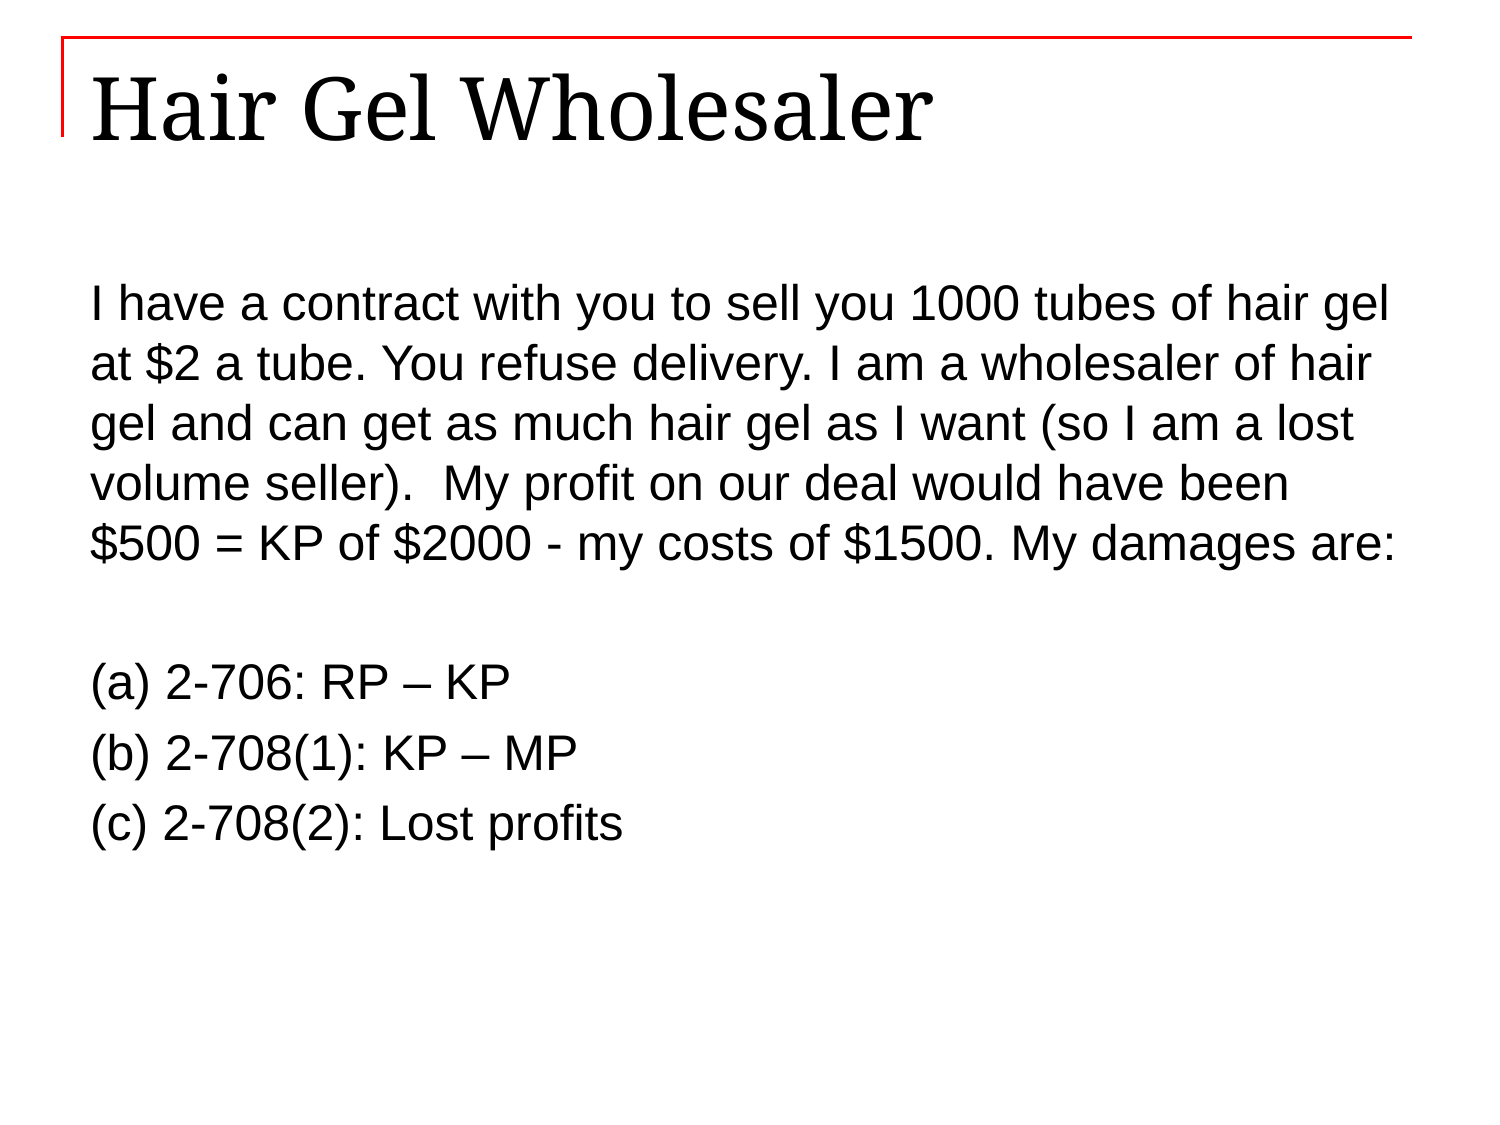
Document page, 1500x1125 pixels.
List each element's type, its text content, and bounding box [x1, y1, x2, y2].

title Hair Gel Wholesaler [75, 45, 1425, 233]
list I have a contract with you to sell you 1000 tubes of hair gel at $2 a tube. You refuse delivery. I am a wholesaler of hair gel and can get as much hair gel as I want (so I am a lost volume seller). My profit on our deal would have been $500 = KP of $2000 - my costs of $1500. My damages are: (a) 2-706: RP – KP (b) 2-708(1): KP – MP (c) 2-708(2): Lost profits [75, 262, 1425, 1006]
